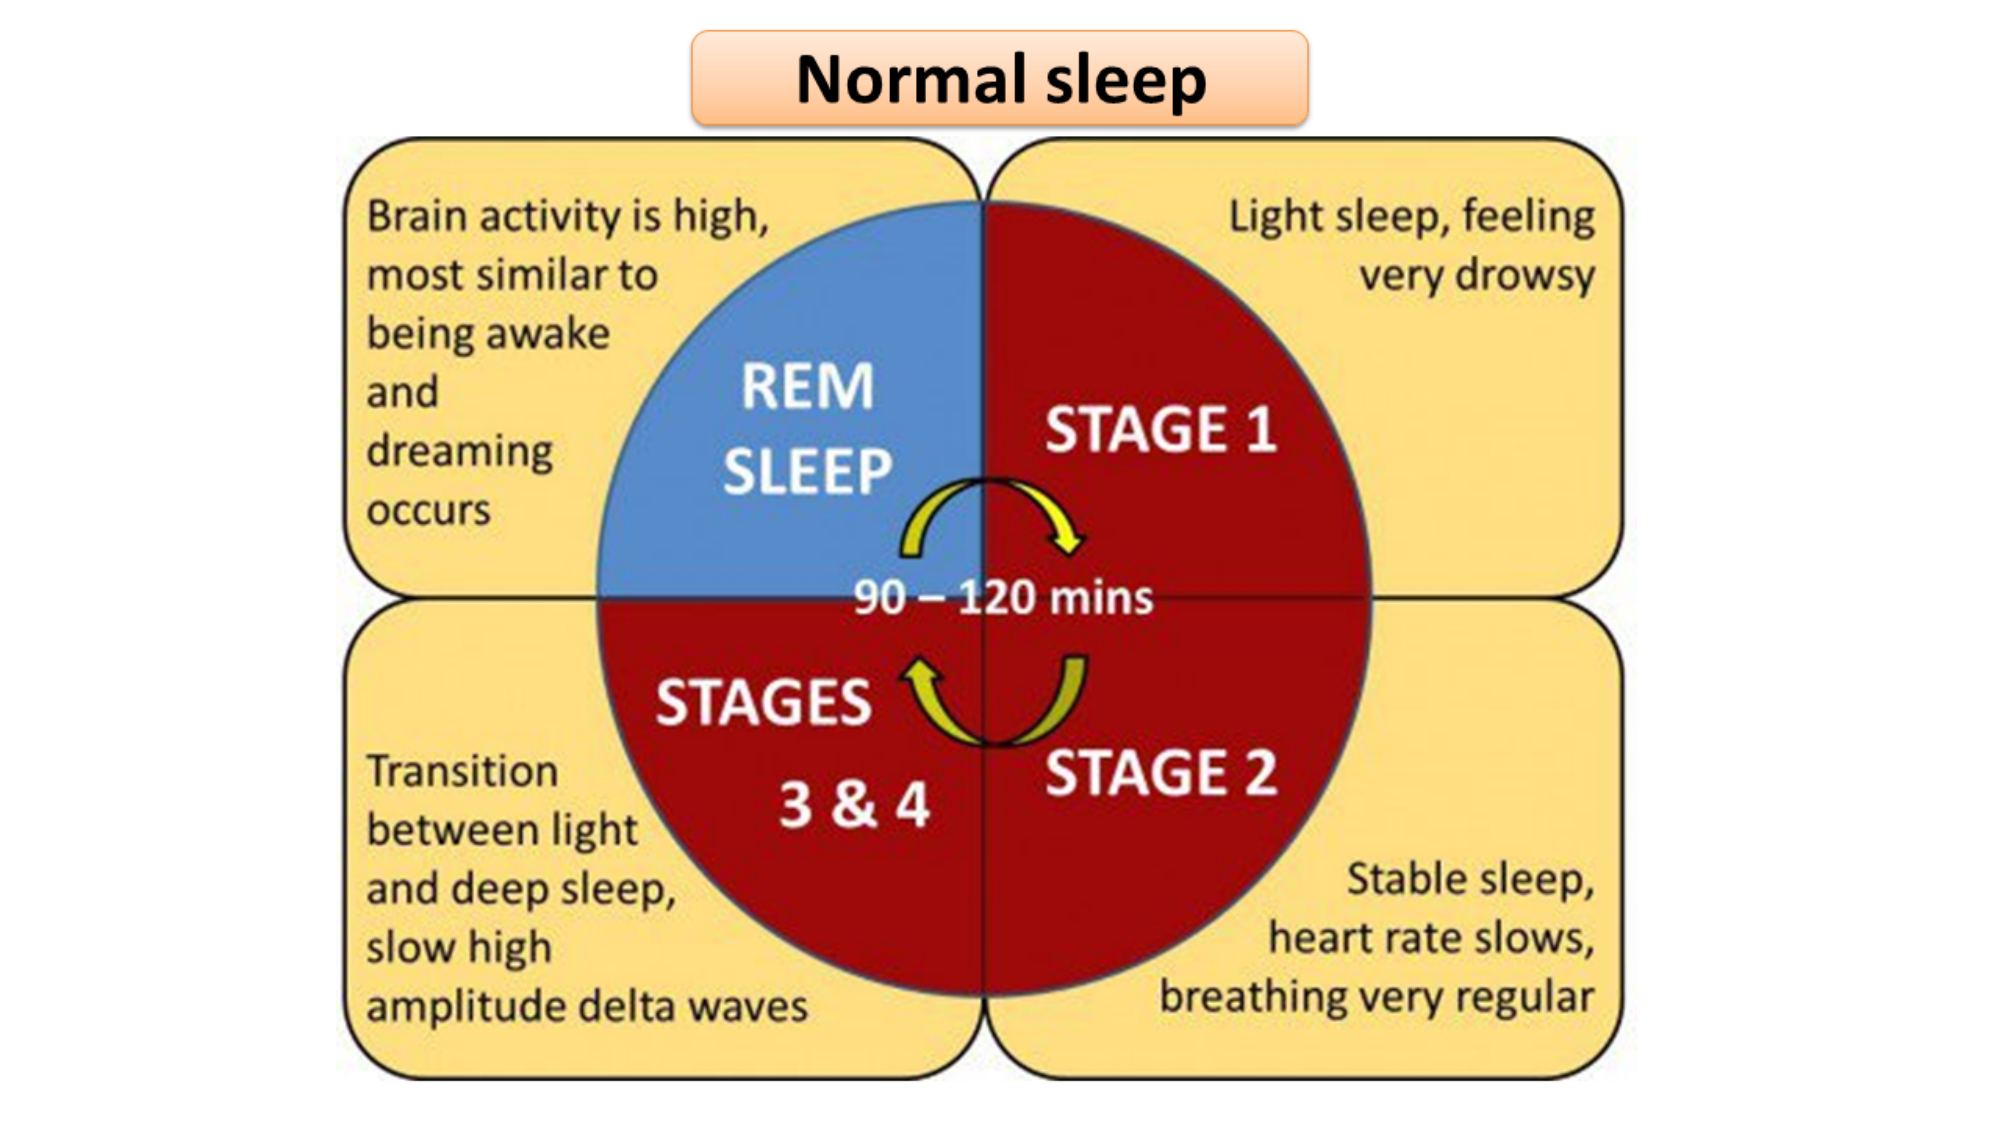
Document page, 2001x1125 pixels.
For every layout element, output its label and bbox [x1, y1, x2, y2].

picture [249, 0, 1750, 1125]
